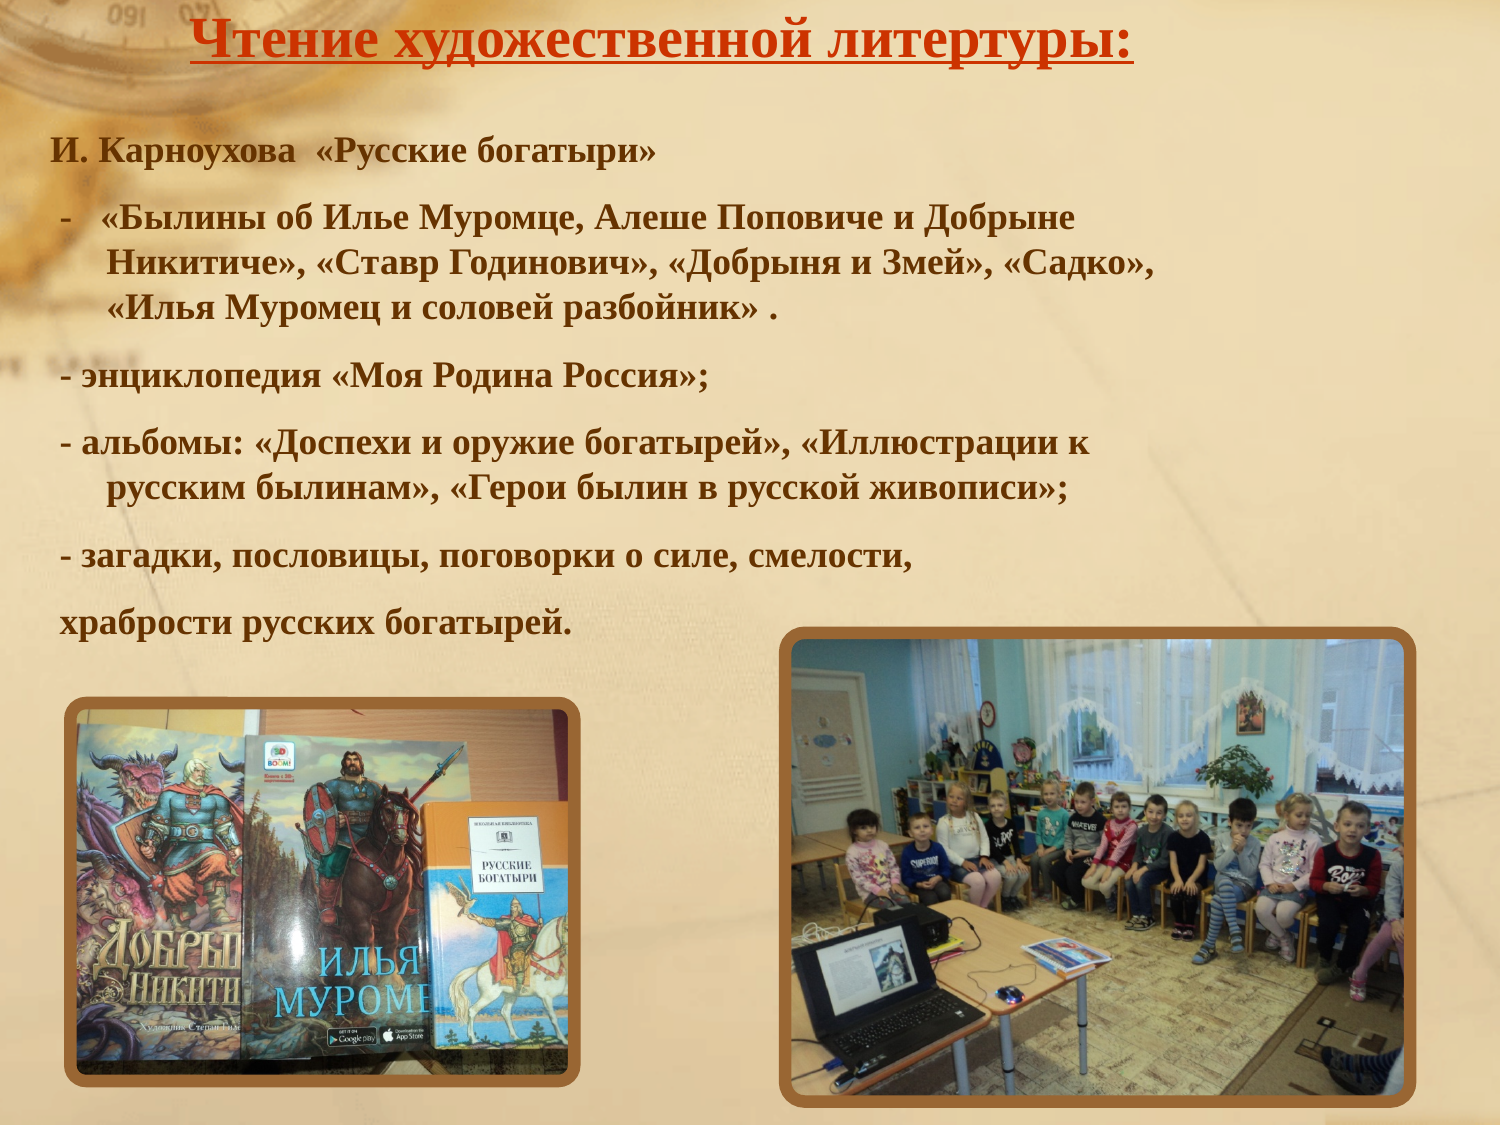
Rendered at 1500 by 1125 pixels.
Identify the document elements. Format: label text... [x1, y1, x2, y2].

picture [0, 0, 1500, 1125]
list И. Карноухова «Русские богатыри» - «Былины об Илье Муромце, Алеше Поповиче и Добрыне Никитиче», «Ставр Годинович», «Добрыня и Змей», «Садко», «Илья Муромец и соловей разбойник» . - энциклопедия «Моя Родина Россия»; - альбомы: «Доспехи и оружие богатырей», «Иллюстрации к русским былинам», «Герои былин в русской живописи»; - загадки, пословицы, поговорки о силе, смелости, храбрости русских богатырей. [34, 116, 1196, 868]
title Чтение художественной литертуры: [174, 23, 1463, 177]
